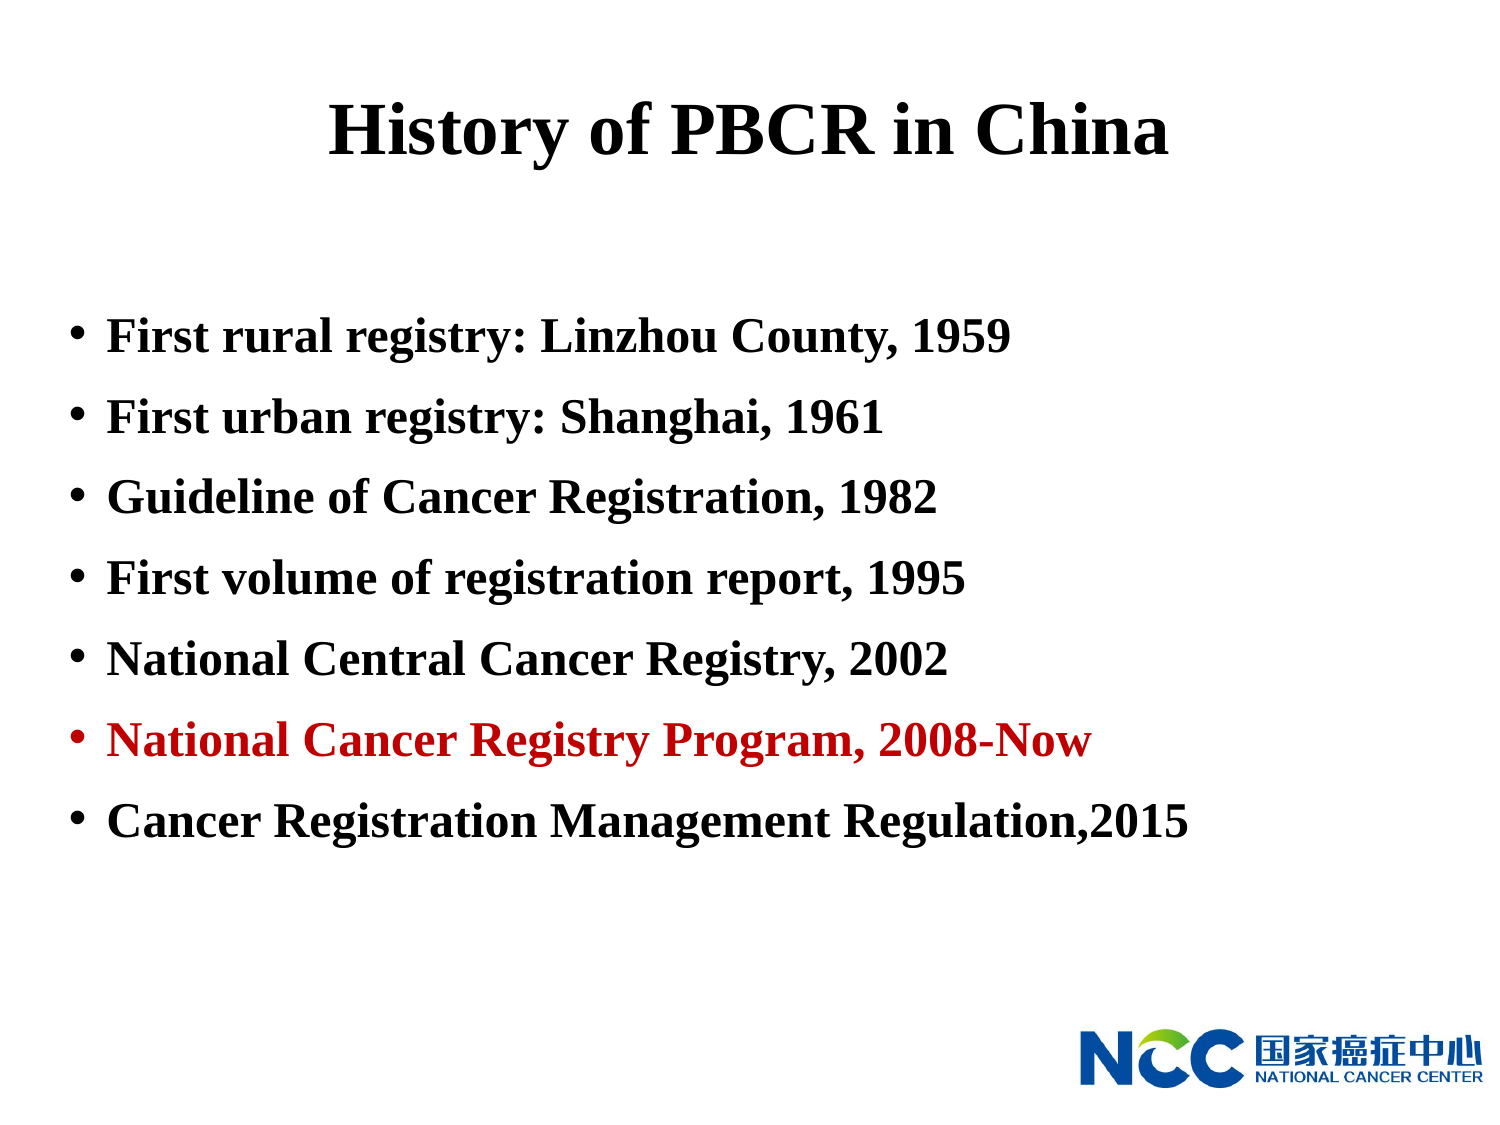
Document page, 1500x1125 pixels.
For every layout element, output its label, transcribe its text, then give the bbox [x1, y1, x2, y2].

text_box History of PBCR in China [0, 72, 1500, 177]
list First rural registry: Linzhou County, 1959 First urban registry: Shanghai, 1961 Guideline of Cancer Registration, 1982 First volume of registration report, 1995 National Central Cancer Registry, 2002 National Cancer Registry Program, 2008-Now Cancer Registration Management Regulation,2015 [54, 294, 1500, 831]
picture [1062, 1000, 1500, 1125]
